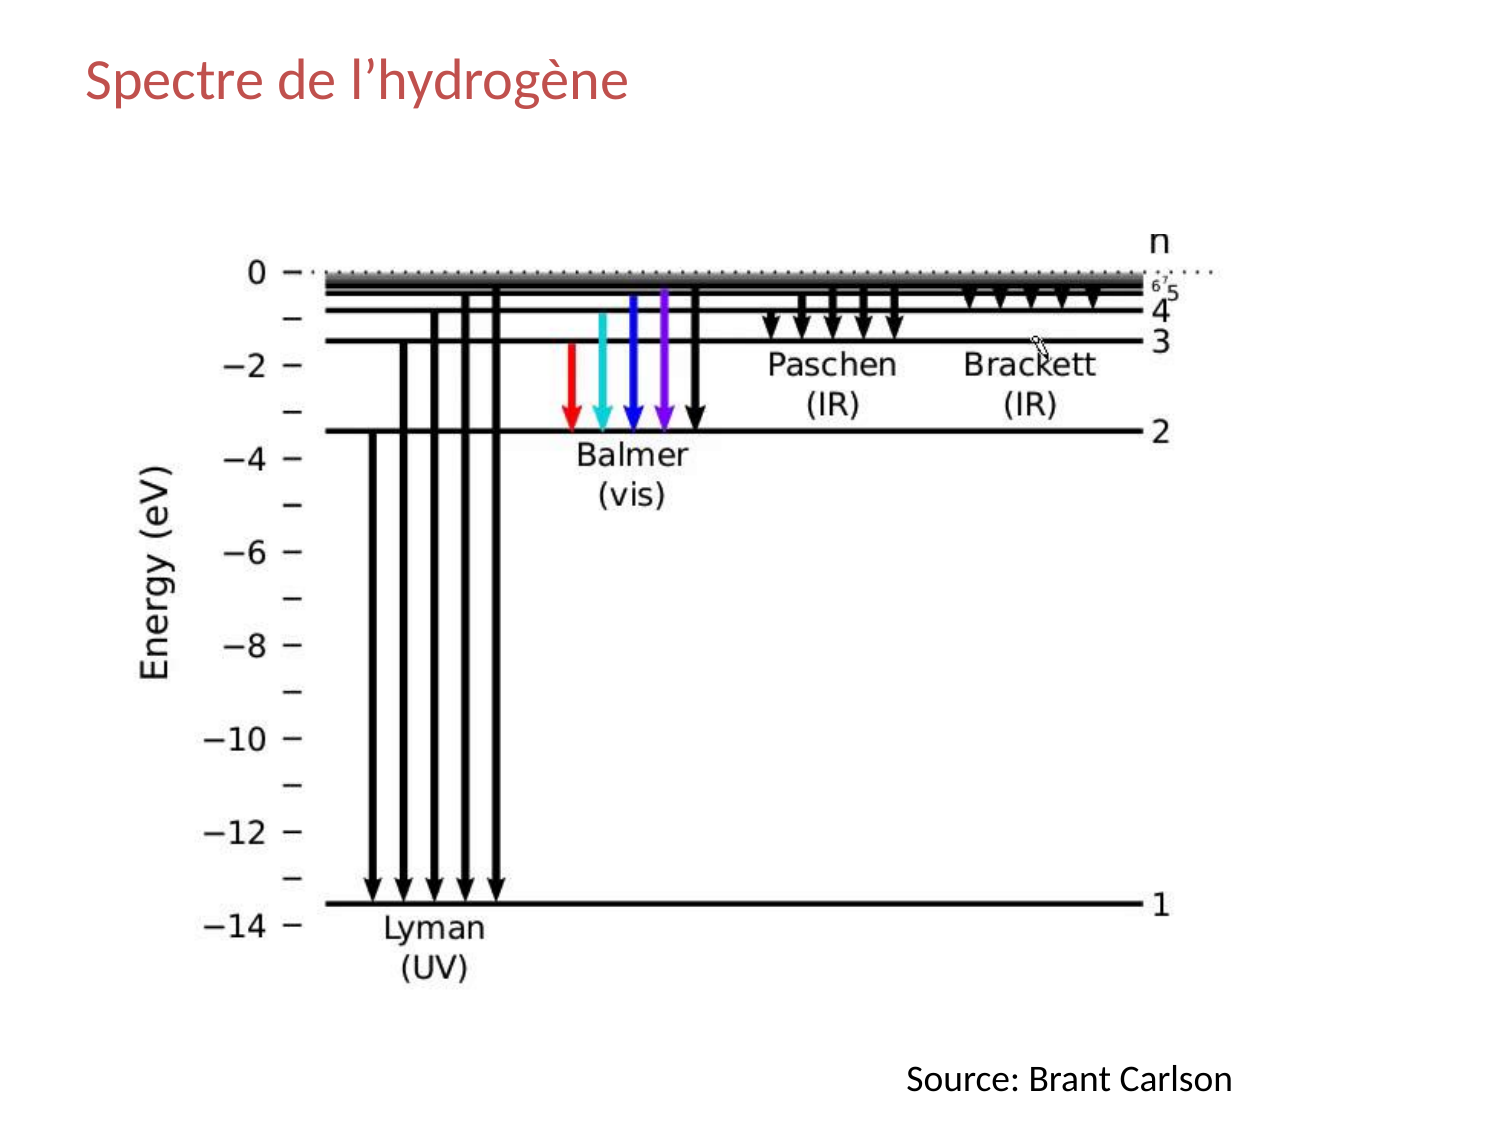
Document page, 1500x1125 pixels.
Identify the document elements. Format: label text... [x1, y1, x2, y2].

text_box Spectre de l’hydrogène [70, 33, 1500, 119]
picture [67, 234, 1462, 1000]
text_box Source: Brant Carlson [891, 1046, 1329, 1107]
